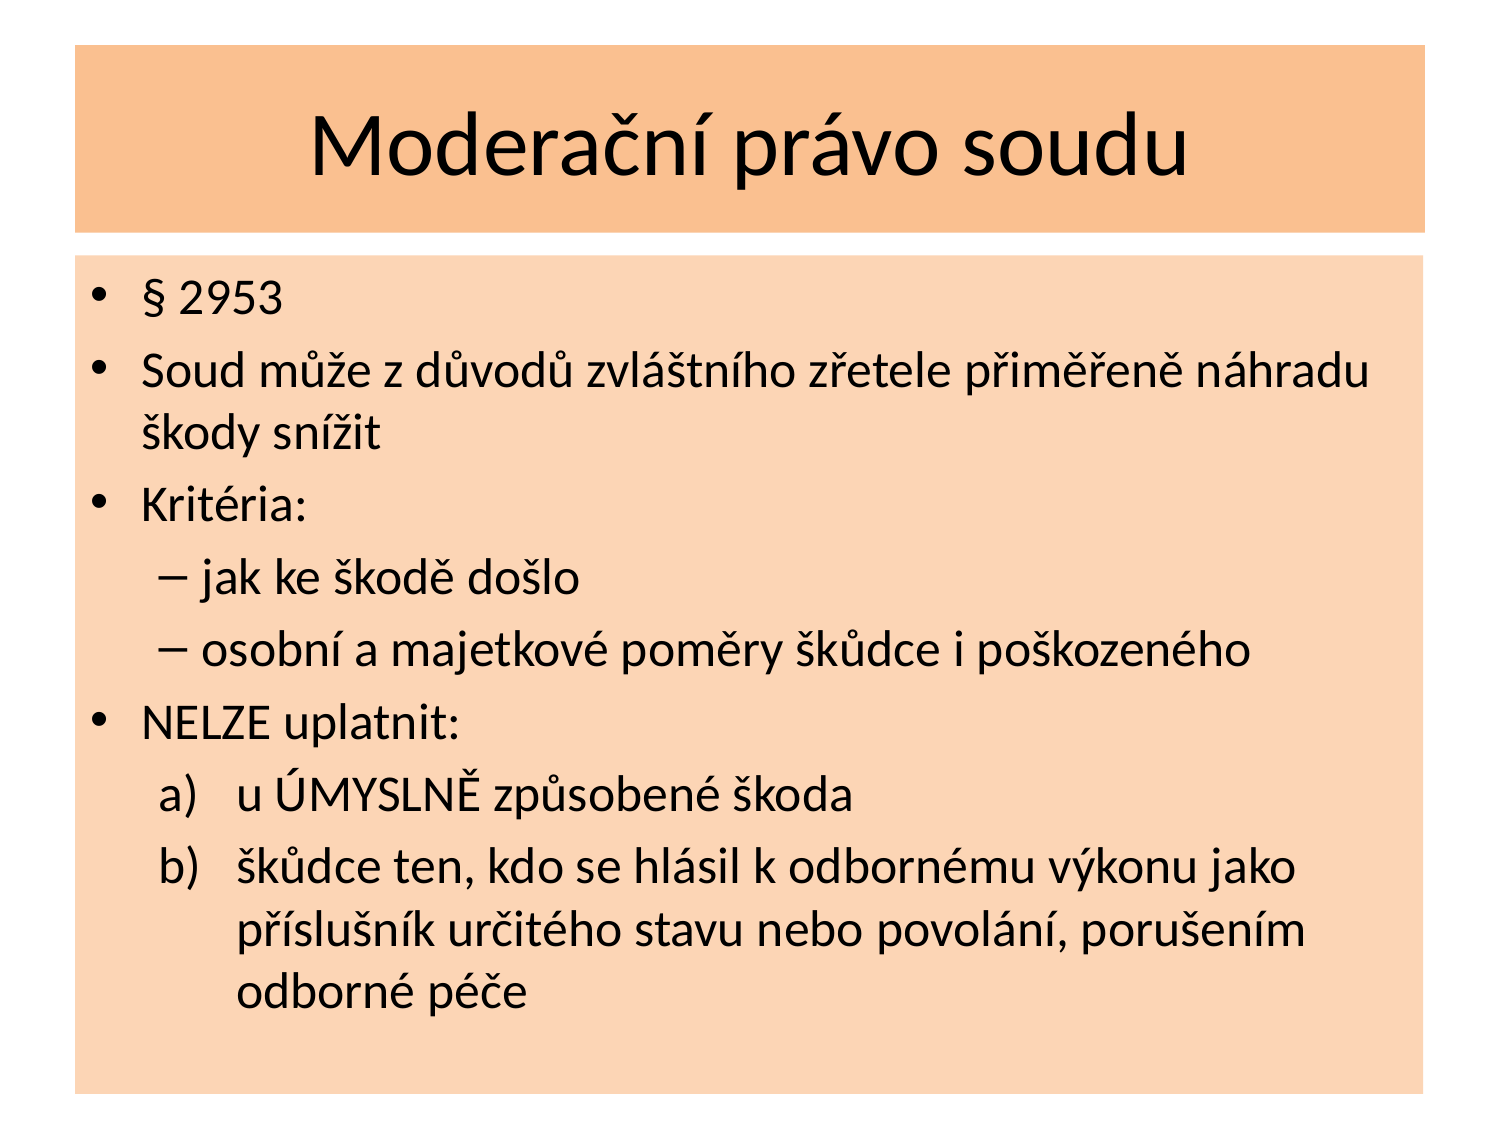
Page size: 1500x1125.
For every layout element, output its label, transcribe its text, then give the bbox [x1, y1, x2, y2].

list § 2953 Soud může z důvodů zvláštního zřetele přiměřeně náhradu škody snížit Kritéria: jak ke škodě došlo osobní a majetkové poměry škůdce i poškozeného NELZE uplatnit: u ÚMYSLNĚ způsobené škoda škůdce ten, kdo se hlásil k odbornému výkonu jako příslušník určitého stavu nebo povolání, porušením odborné péče [75, 255, 1424, 1094]
title Moderační právo soudu [75, 45, 1425, 233]
